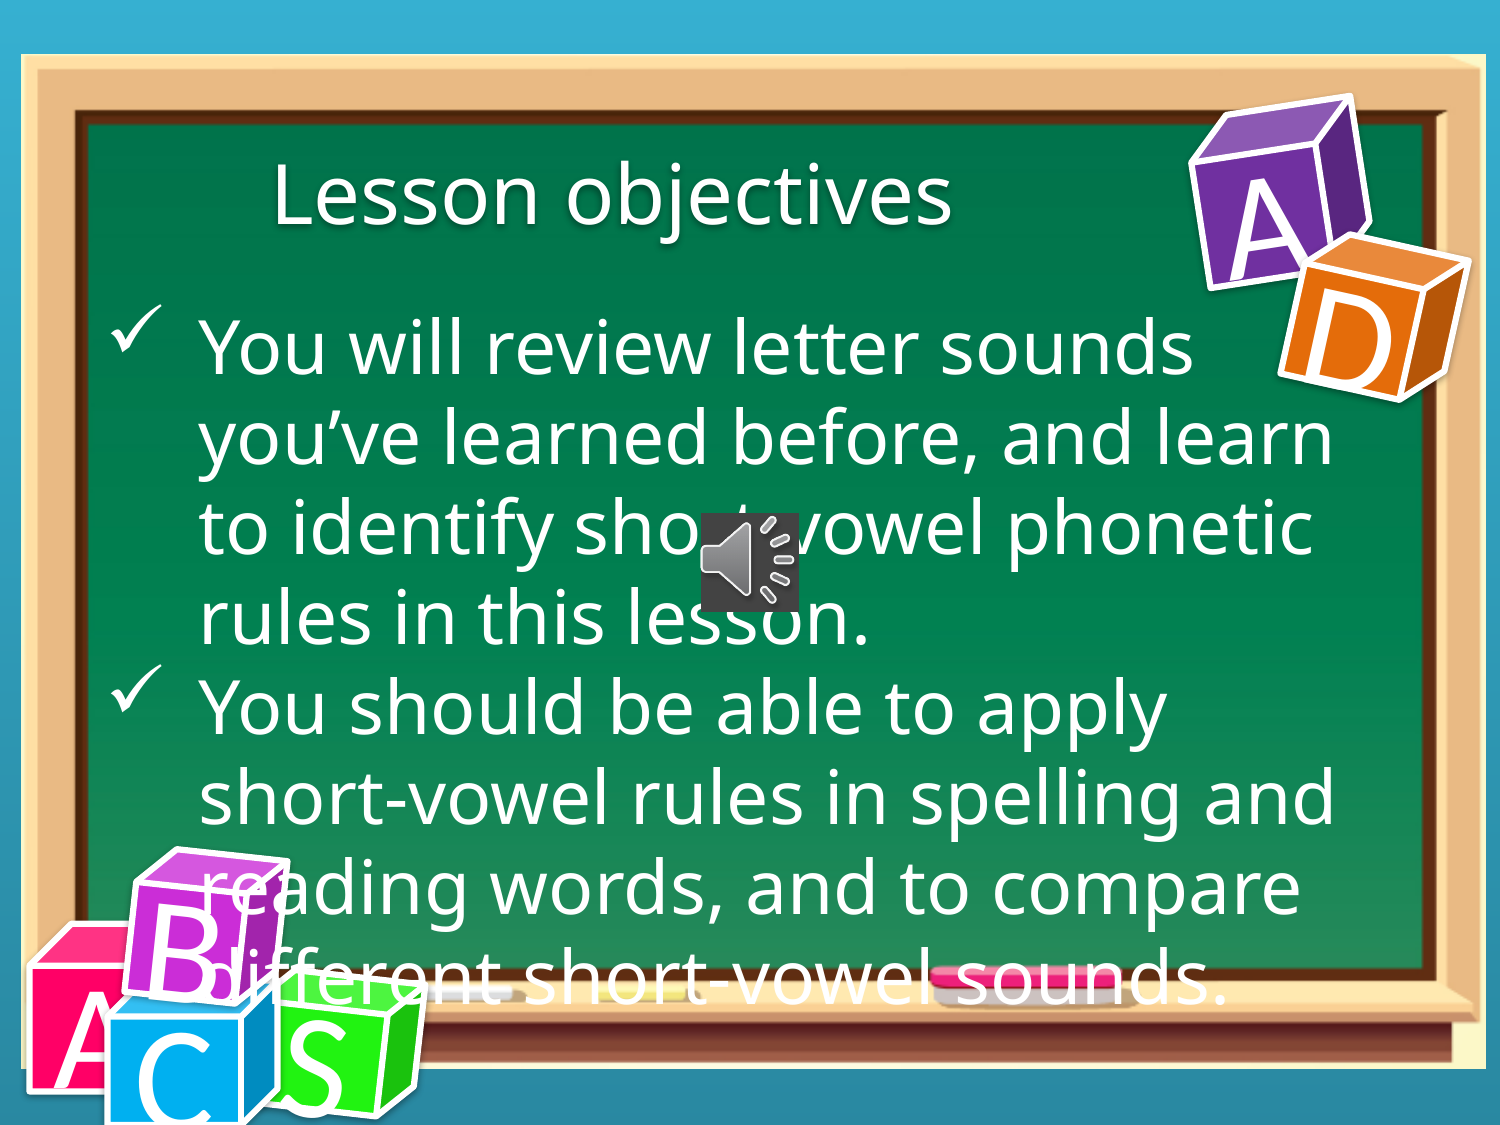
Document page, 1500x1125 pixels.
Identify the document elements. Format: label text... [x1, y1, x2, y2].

text_box C [104, 1078, 281, 1125]
text_box S [272, 1078, 418, 1120]
picture [21, 54, 1486, 1070]
picture [141, 1033, 208, 1070]
text_box A [26, 1078, 99, 1095]
